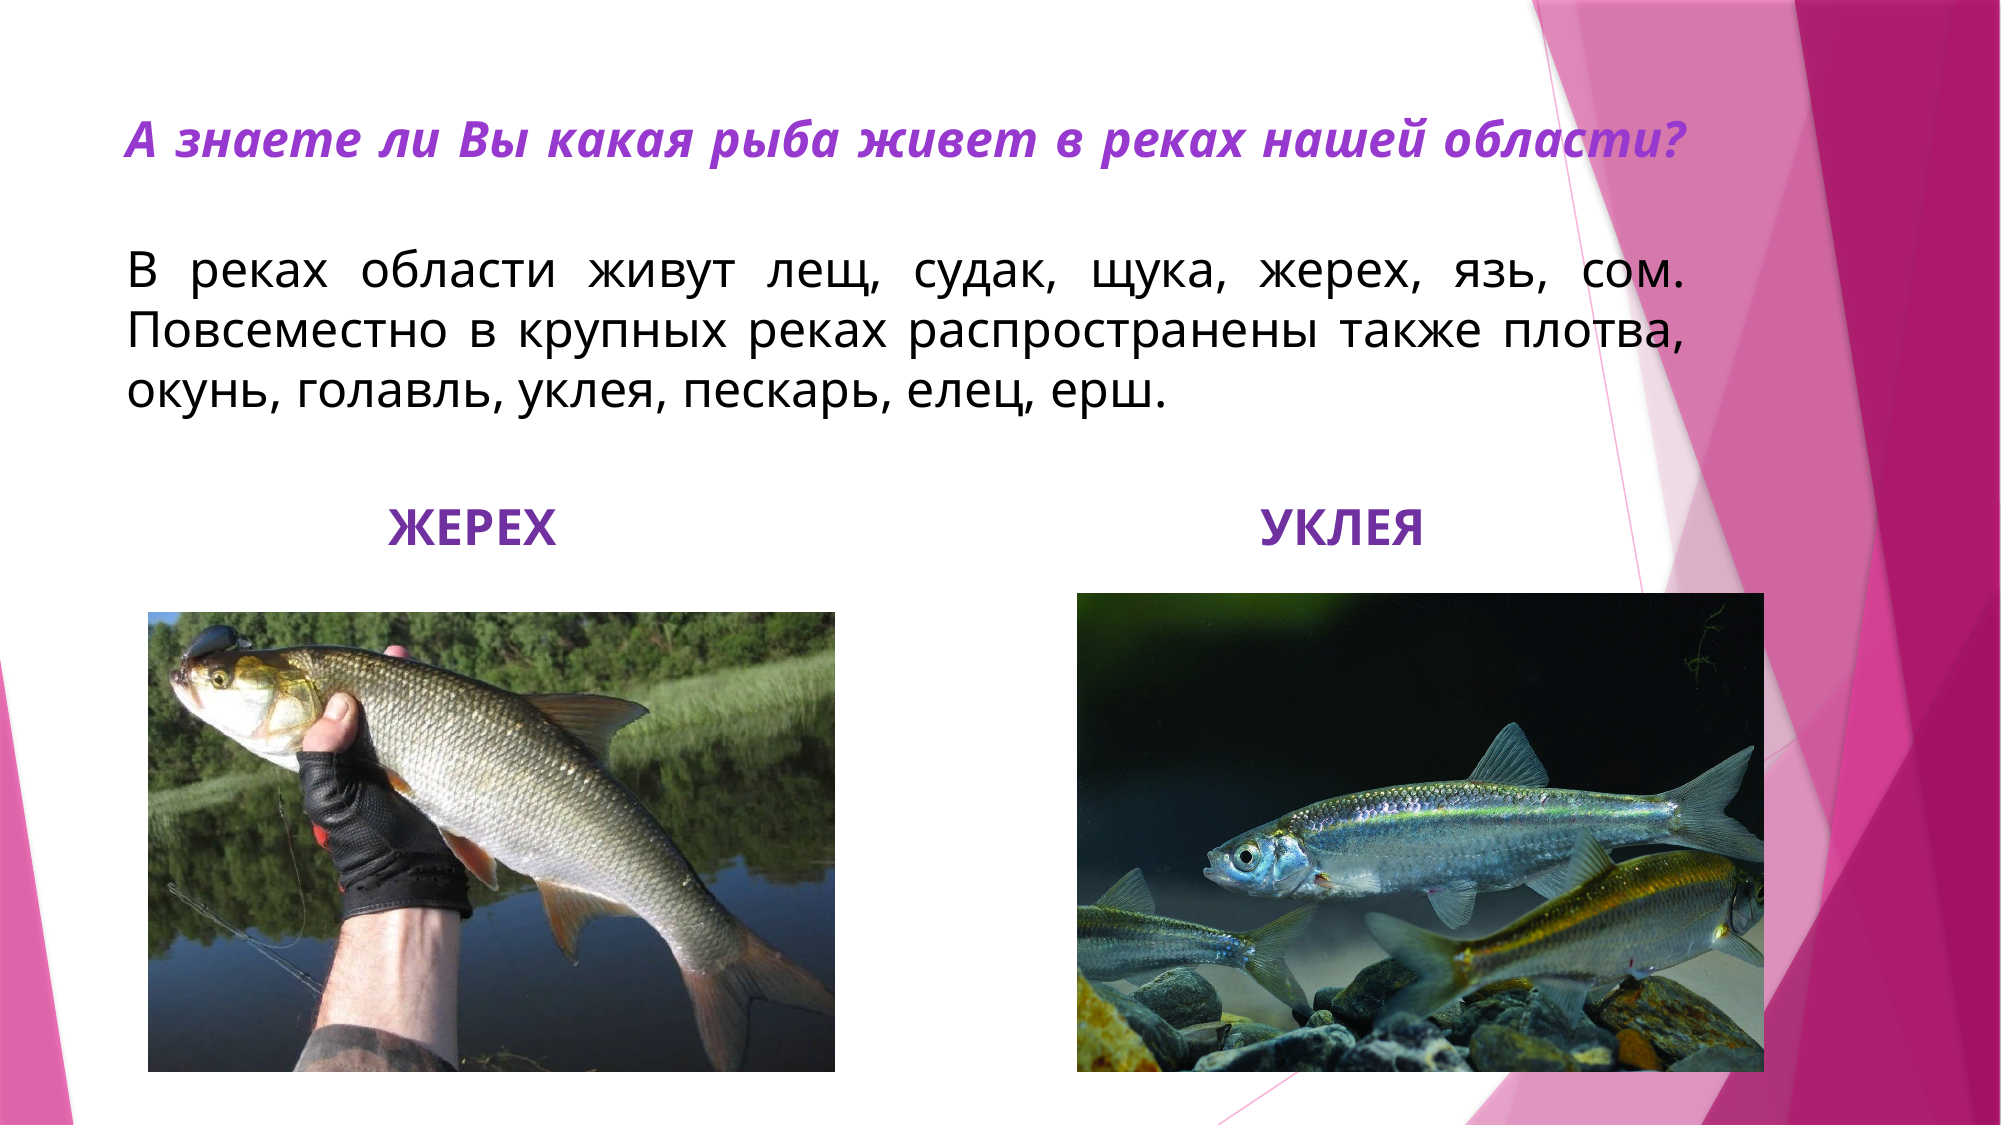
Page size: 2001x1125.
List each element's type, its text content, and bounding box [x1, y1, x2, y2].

list УКЛЕЯ [1029, 480, 1656, 563]
title А знаете ли Вы какая рыба живет в реках нашей области? В реках области живут лещ, судак, щука, жерех, язь, сом. Повсеместно в крупных реках распространены также плотва, окунь, голавль, уклея, пескарь, елец, ерш. [111, 99, 1702, 317]
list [147, 612, 836, 1072]
list ЖЕРЕХ [148, 480, 798, 563]
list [1076, 593, 1765, 1072]
